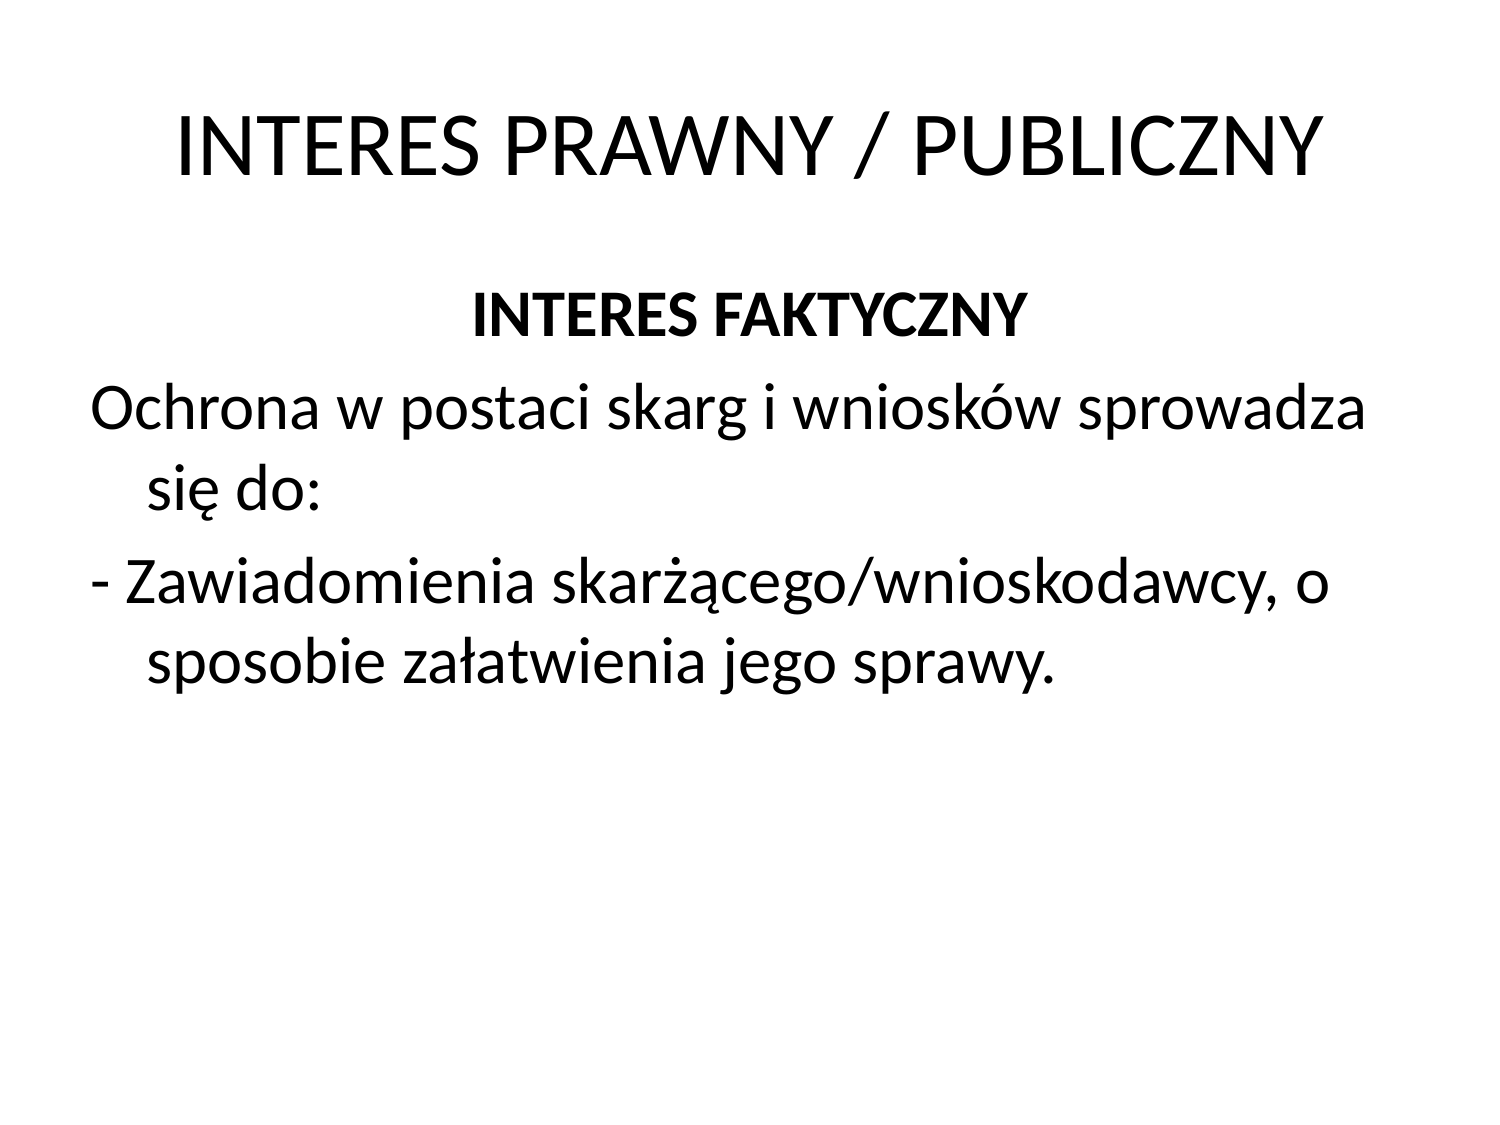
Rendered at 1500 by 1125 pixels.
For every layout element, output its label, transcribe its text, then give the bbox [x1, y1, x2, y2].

list INTERES FAKTYCZNY Ochrona w postaci skarg i wniosków sprowadza się do: - Zawiadomienia skarżącego/wnioskodawcy, o sposobie załatwienia jego sprawy. [75, 262, 1425, 1005]
title INTERES PRAWNY / PUBLICZNY [75, 45, 1425, 233]
